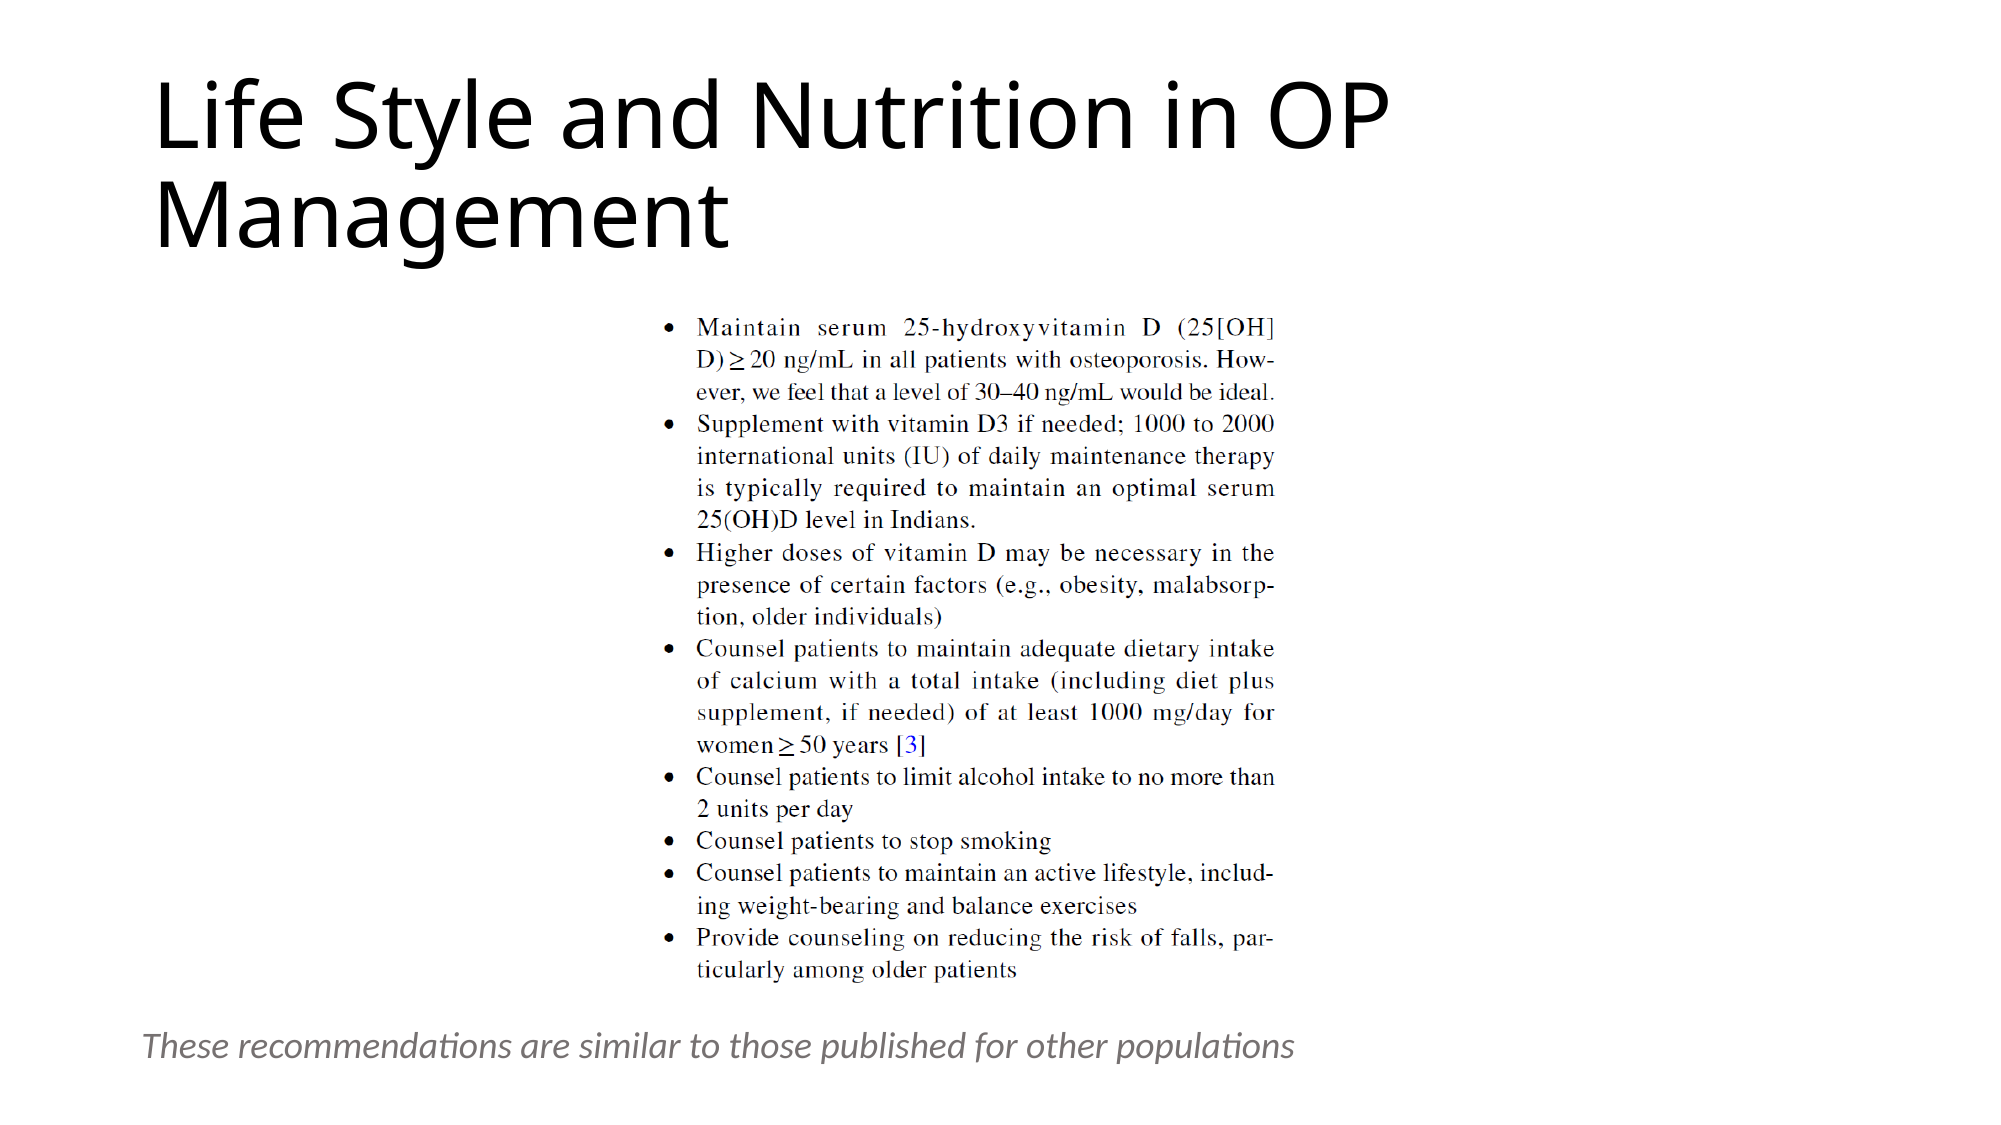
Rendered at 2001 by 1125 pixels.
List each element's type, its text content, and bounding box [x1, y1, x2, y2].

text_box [641, 299, 1356, 1014]
text_box These recommendations are similar to those published for other populations [126, 1013, 1312, 1073]
title Life Style and Nutrition in OP Management [137, 59, 1863, 278]
